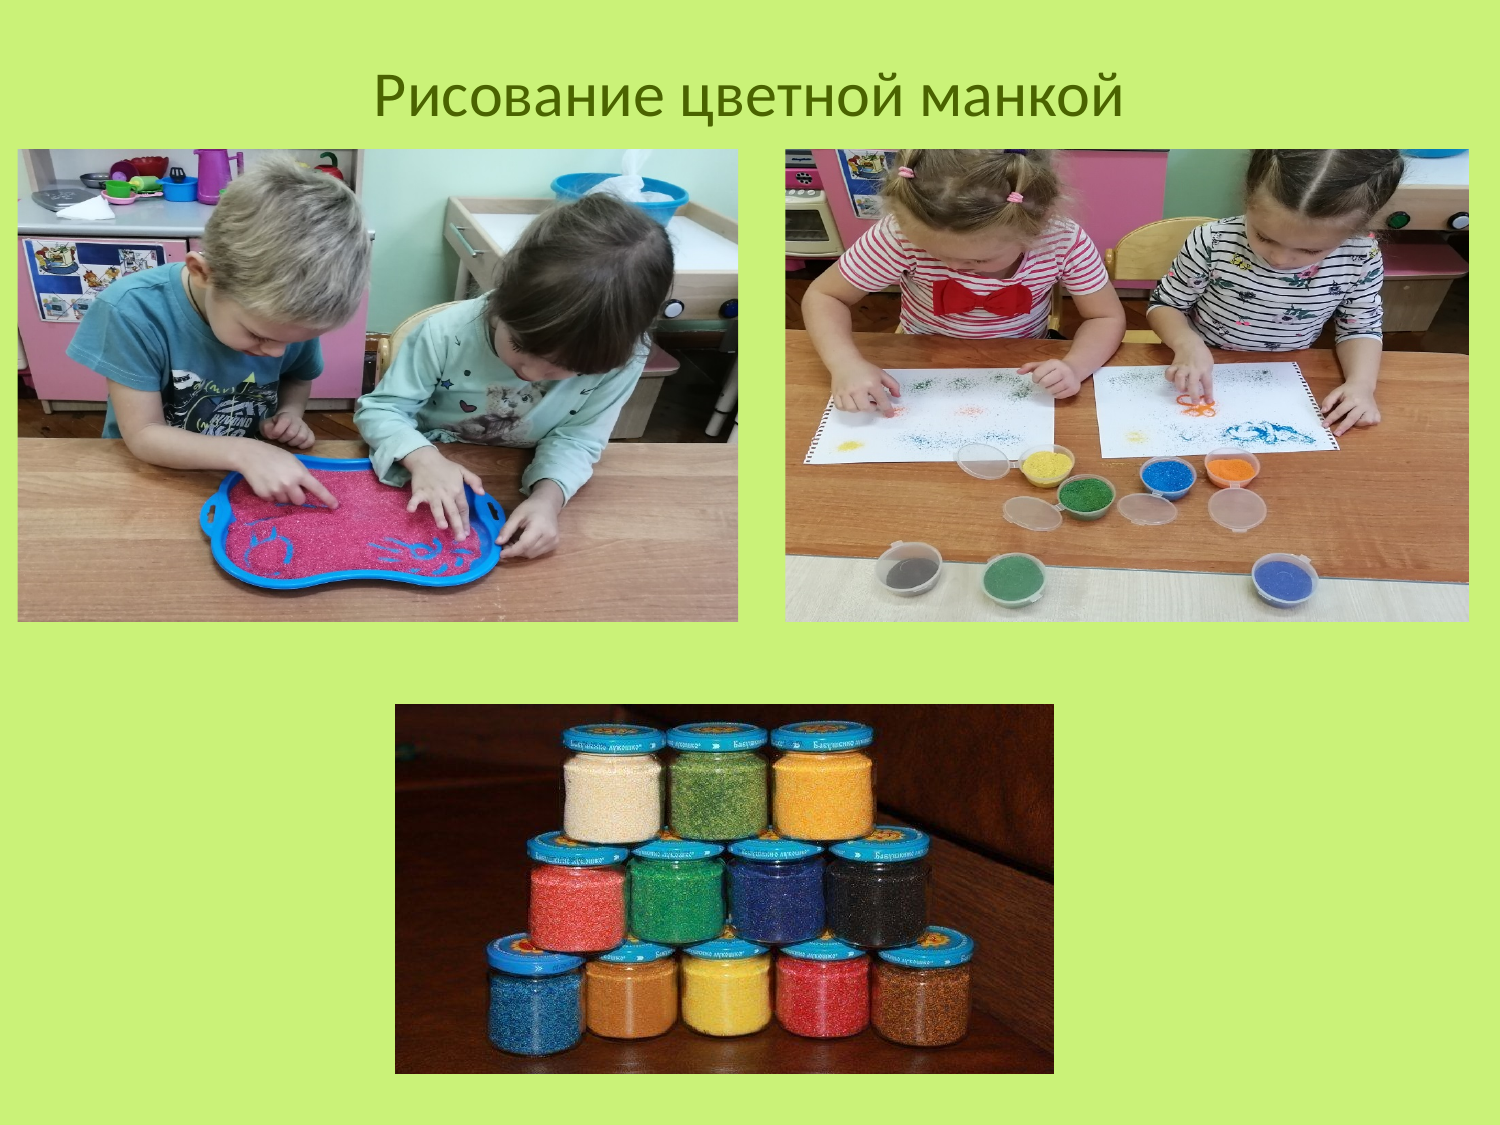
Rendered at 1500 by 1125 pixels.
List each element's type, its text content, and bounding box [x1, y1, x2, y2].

picture [395, 703, 1054, 1074]
title Рисование цветной манкой [75, 45, 1425, 138]
picture [17, 148, 739, 622]
picture [785, 149, 1470, 622]
